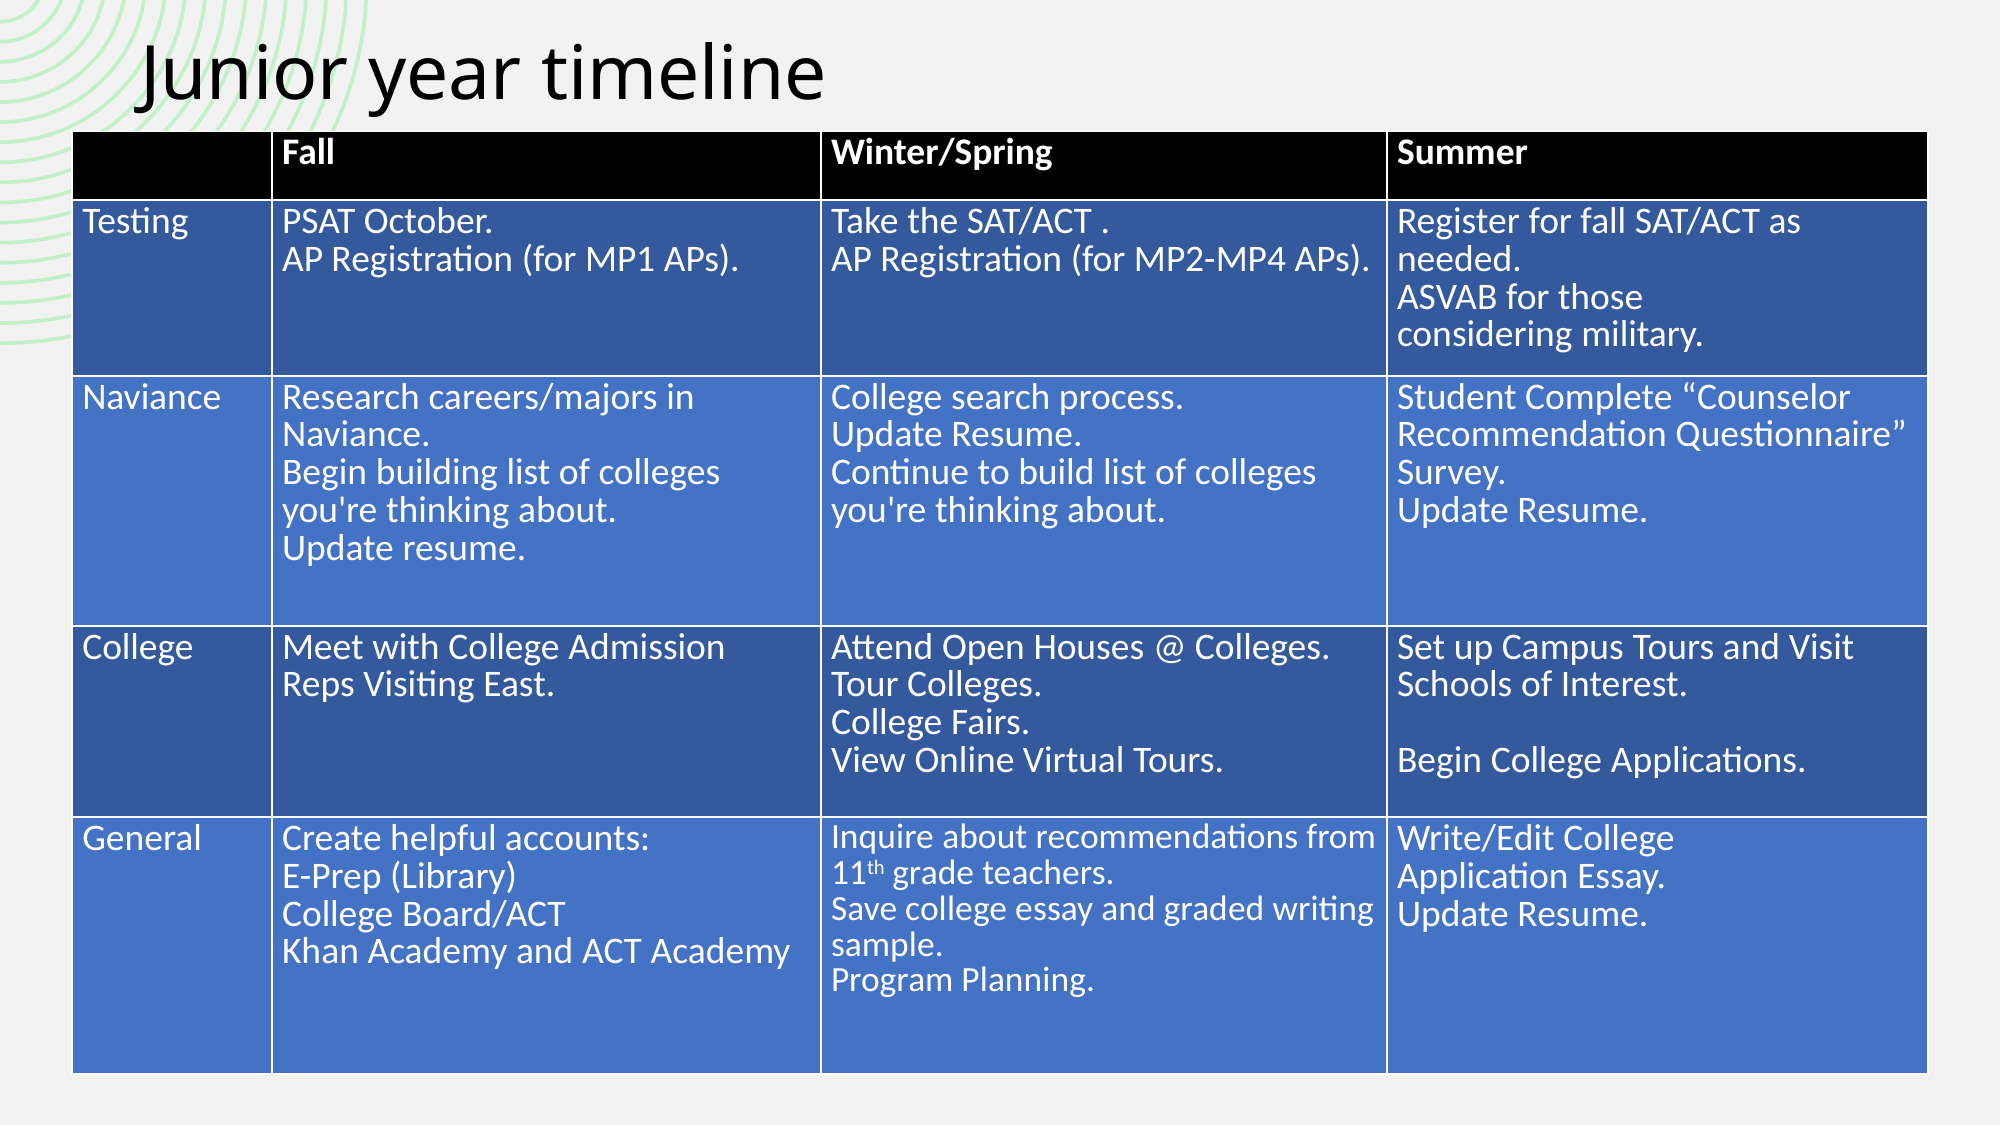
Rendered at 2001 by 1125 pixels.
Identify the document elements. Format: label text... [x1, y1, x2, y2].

table_cell Create helpful accounts:​ E-Prep (Library)​ College Board/ACT​ Khan Academy and ACT Academy​ [273, 818, 820, 1073]
table_header ​ [73, 132, 271, 199]
table_header Summer​ [1388, 132, 1927, 199]
title Junior year timeline [125, 53, 1875, 131]
table_header Fall​ [273, 132, 820, 199]
table_cell Set up Campus Tours and Visit Schools of Interest.​ Begin College Applications.​ [1388, 627, 1927, 816]
table_cell PSAT October. ​ AP Registration (for MP1 APs).​ [273, 201, 820, 375]
table_cell Take the SAT/ACT . AP Registration (for MP2-MP4 APs). [822, 201, 1386, 375]
table_cell Register for fall SAT/ACT as needed.​ ASVAB for those considering military.​ [1388, 201, 1927, 375]
table_cell College search process. ​ Update Resume. Continue to build list of colleges you're thinking about. [822, 377, 1386, 625]
table_cell Testing​ [73, 201, 271, 375]
table_header Winter/Spring​ [822, 132, 1386, 199]
text_box [0, 0, 2000, 53]
table_cell Meet with College Admission Reps Visiting East.​ ​ [273, 627, 820, 816]
table_cell Write/Edit College Application Essay.​ Update Resume.​ ​ [1388, 818, 1927, 1073]
table_cell General​ [73, 818, 271, 1073]
table_cell Attend Open Houses @ Colleges.​ Tour Colleges.​ College Fairs.​ View Online Virtual Tours.​ [822, 627, 1386, 816]
table_cell Research careers/majors in Naviance. Begin building list of colleges you're thinking about. Update resume. [273, 377, 820, 625]
table_cell Naviance​ [73, 377, 271, 625]
table_cell College​ [73, 627, 271, 816]
table_cell Inquire about recommendations from 11th grade teachers.​ Save college essay and graded writing sample.​ Program Planning.​ [822, 818, 1386, 1073]
table_cell Student Complete “Counselor Recommendation Questionnaire” Survey.​ Update Resume. [1388, 377, 1927, 625]
